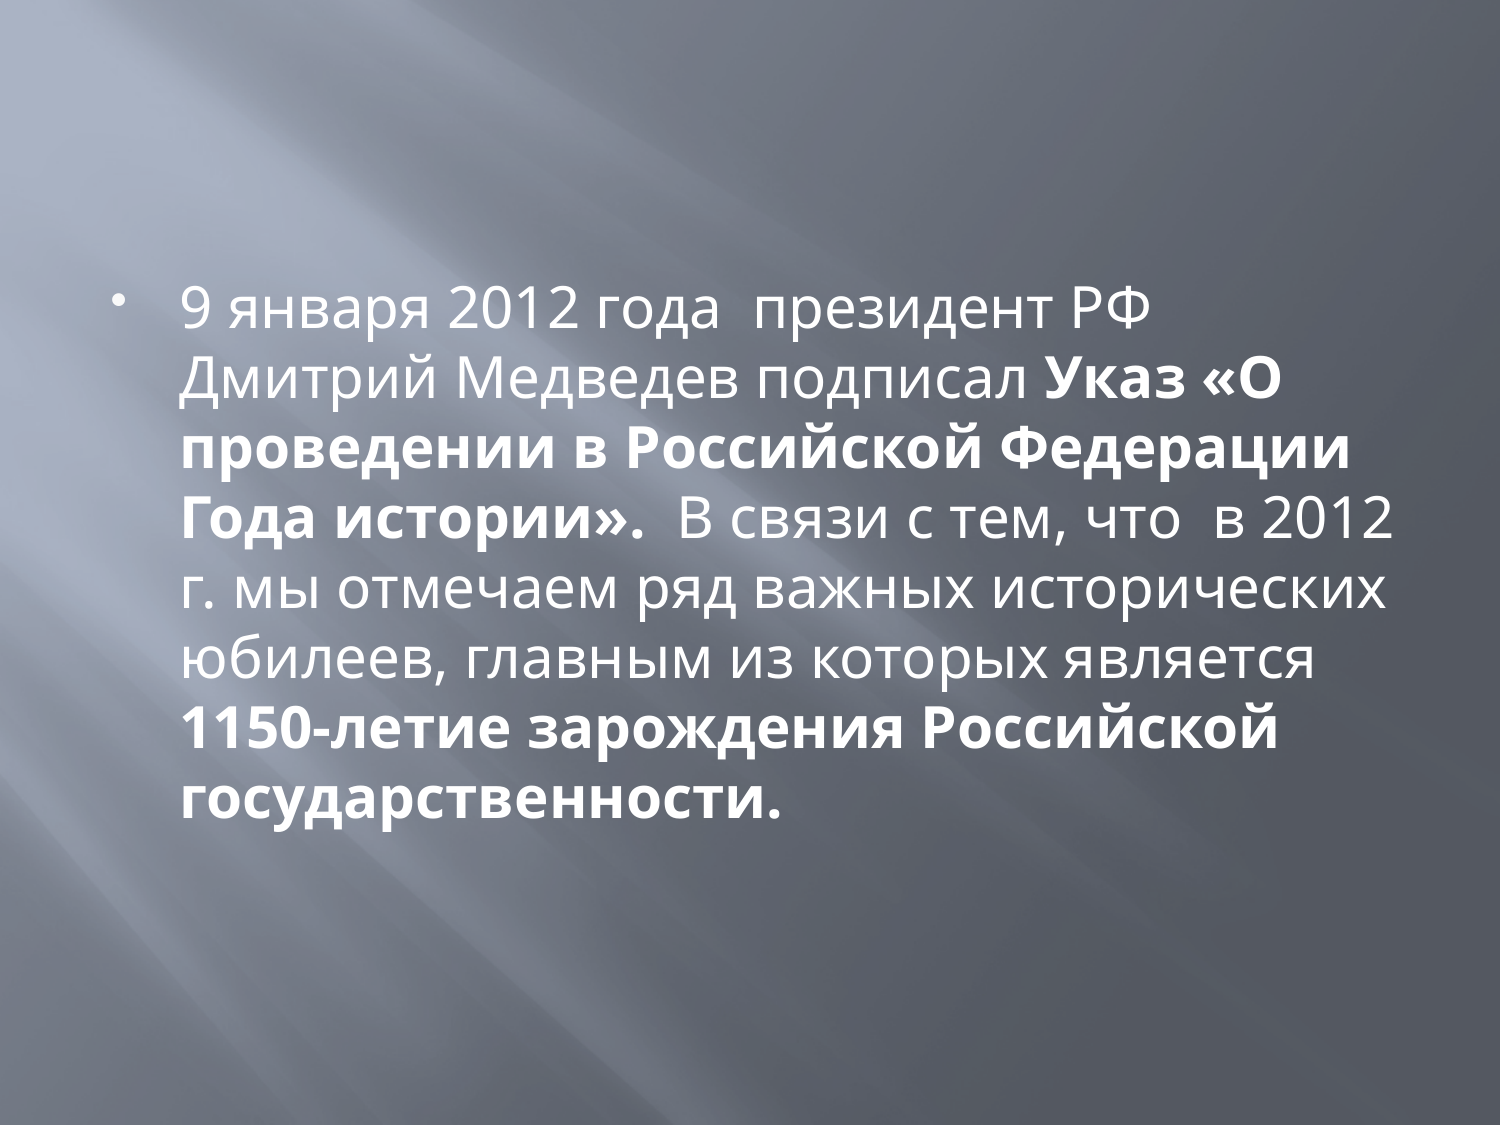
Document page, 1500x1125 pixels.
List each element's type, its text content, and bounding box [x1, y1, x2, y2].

list 9 января 2012 года президент РФ Дмитрий Медведев подписал Указ «О проведении в Российской Федерации Года истории». В связи с тем, что в 2012 г. мы отмечаем ряд важных исторических юбилеев, главным из которых является 1150-летие зарождения Российской государственности. [75, 262, 1425, 1035]
